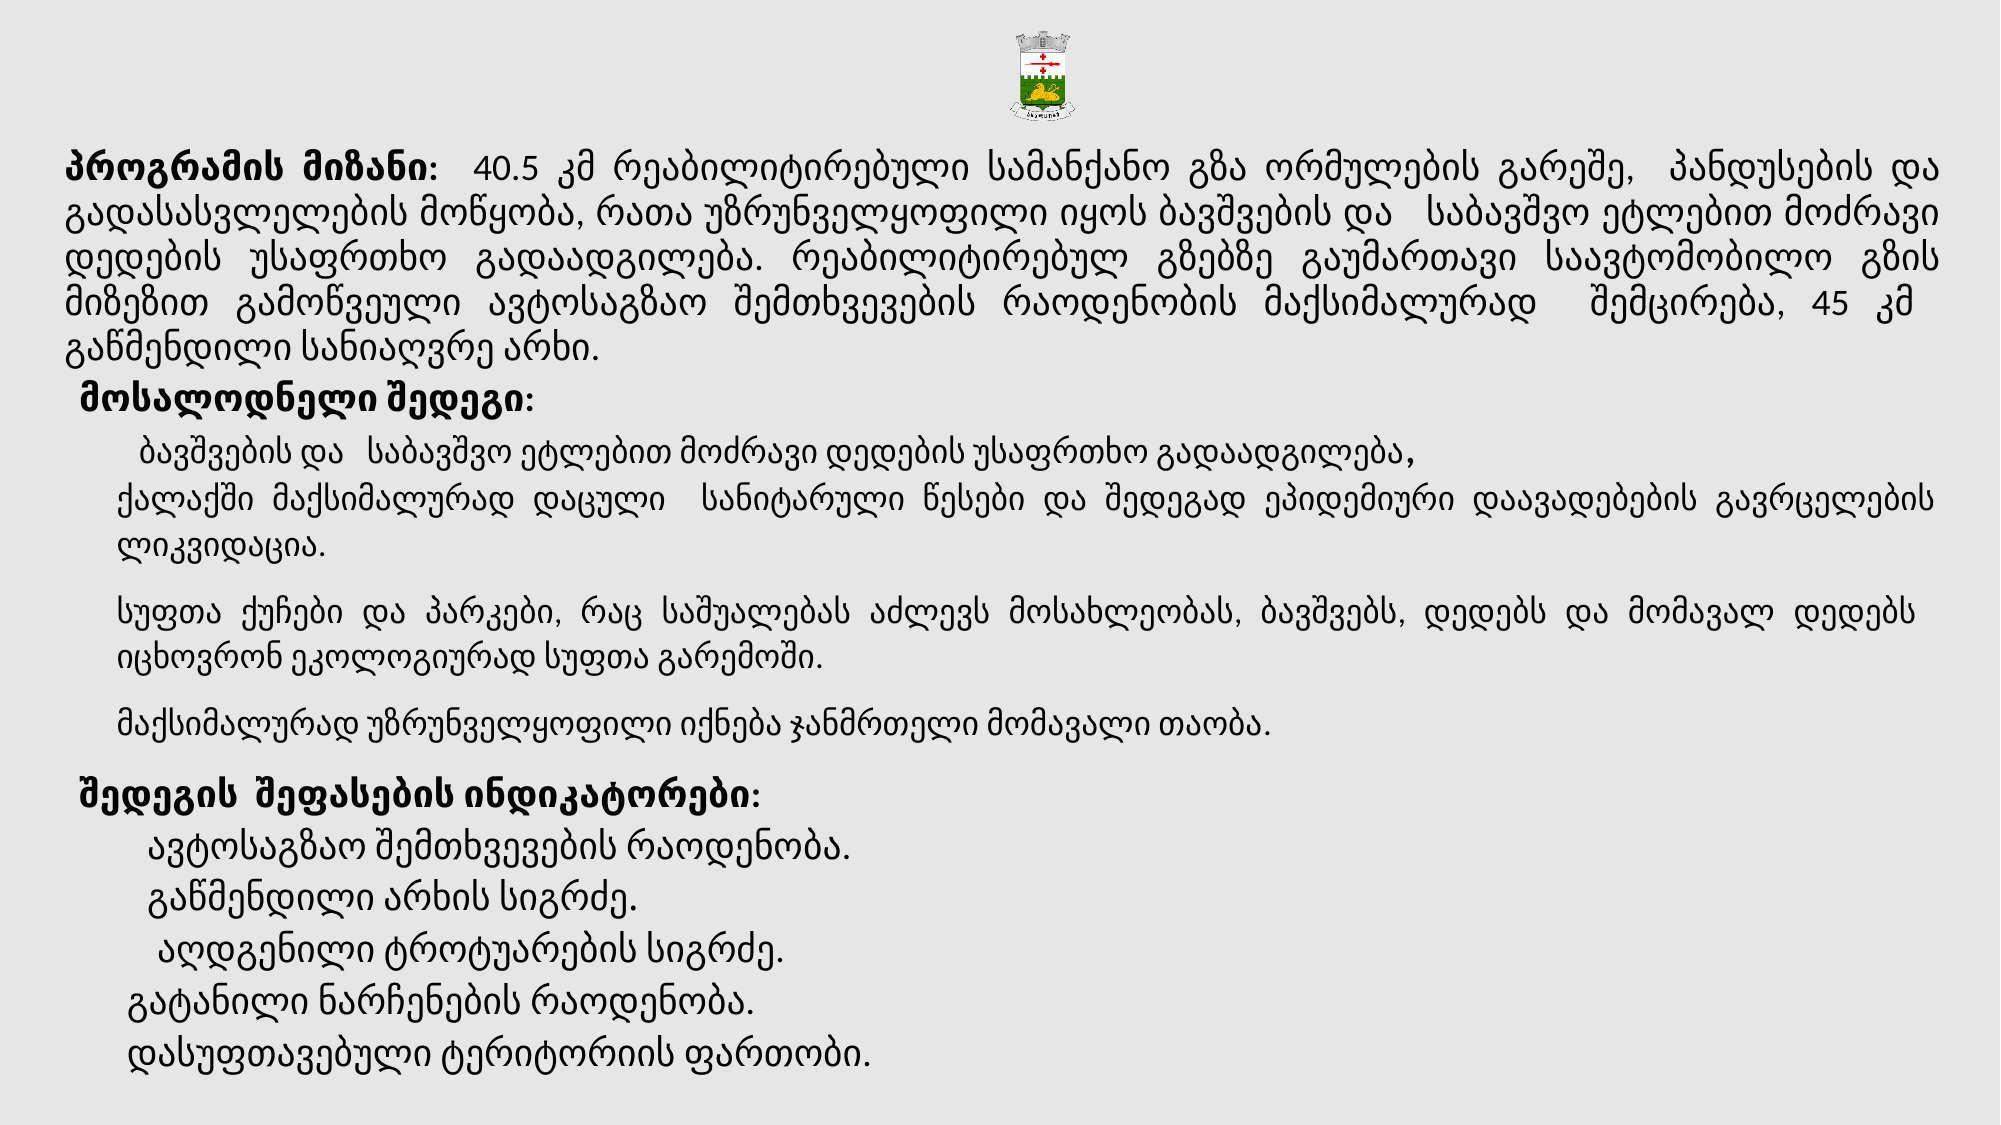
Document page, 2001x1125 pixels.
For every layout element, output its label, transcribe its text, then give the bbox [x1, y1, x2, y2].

text_box პროგრამის მიზანი: 40.5 კმ რეაბილიტირებული სამანქანო გზა ორმულების გარეშე, პანდუსების და გადასასვლელების მოწყობა, რათა უზრუნველყოფილი იყოს ბავშვების და საბავშვო ეტლებით მოძრავი დედების უსაფრთხო გადაადგილება. რეაბილიტირებულ გზებზე გაუმართავი საავტომობილო გზის მიზეზით გამოწვეული ავტოსაგზაო შემთხვევების რაოდენობის მაქსიმალურად შემცირება, 45 კმ გაწმენდილი სანიაღვრე არხი. მოსალოდნელი შედეგი: ბავშვების და საბავშვო ეტლებით მოძრავი დედების უსაფრთხო გადაადგილება, ქალაქში მაქსიმალურად დაცული სანიტარული წესები და შედეგად ეპიდემიური დაავადებების გავრცელების ლიკვიდაცია. სუფთა ქუჩები და პარკები, რაც საშუალებას აძლევს მოსახლეობას, ბავშვებს, დედებს და მომავალ დედებს იცხოვრონ ეკოლოგიურად სუფთა გარემოში. მაქსიმალურად უზრუნველყოფილი იქნება ჯანმრთელი მომავალი თაობა. შედეგის შეფასების ინდიკატორები: ავტოსაგზაო შემთხვევების რაოდენობა. გაწმენდილი არხის სიგრძე. აღდგენილი ტროტუარების სიგრძე. გატანილი ნარჩენების რაოდენობა. დასუფთავებული ტერიტორიის ფართობი. [49, 135, 1971, 1081]
picture [1010, 31, 1075, 121]
